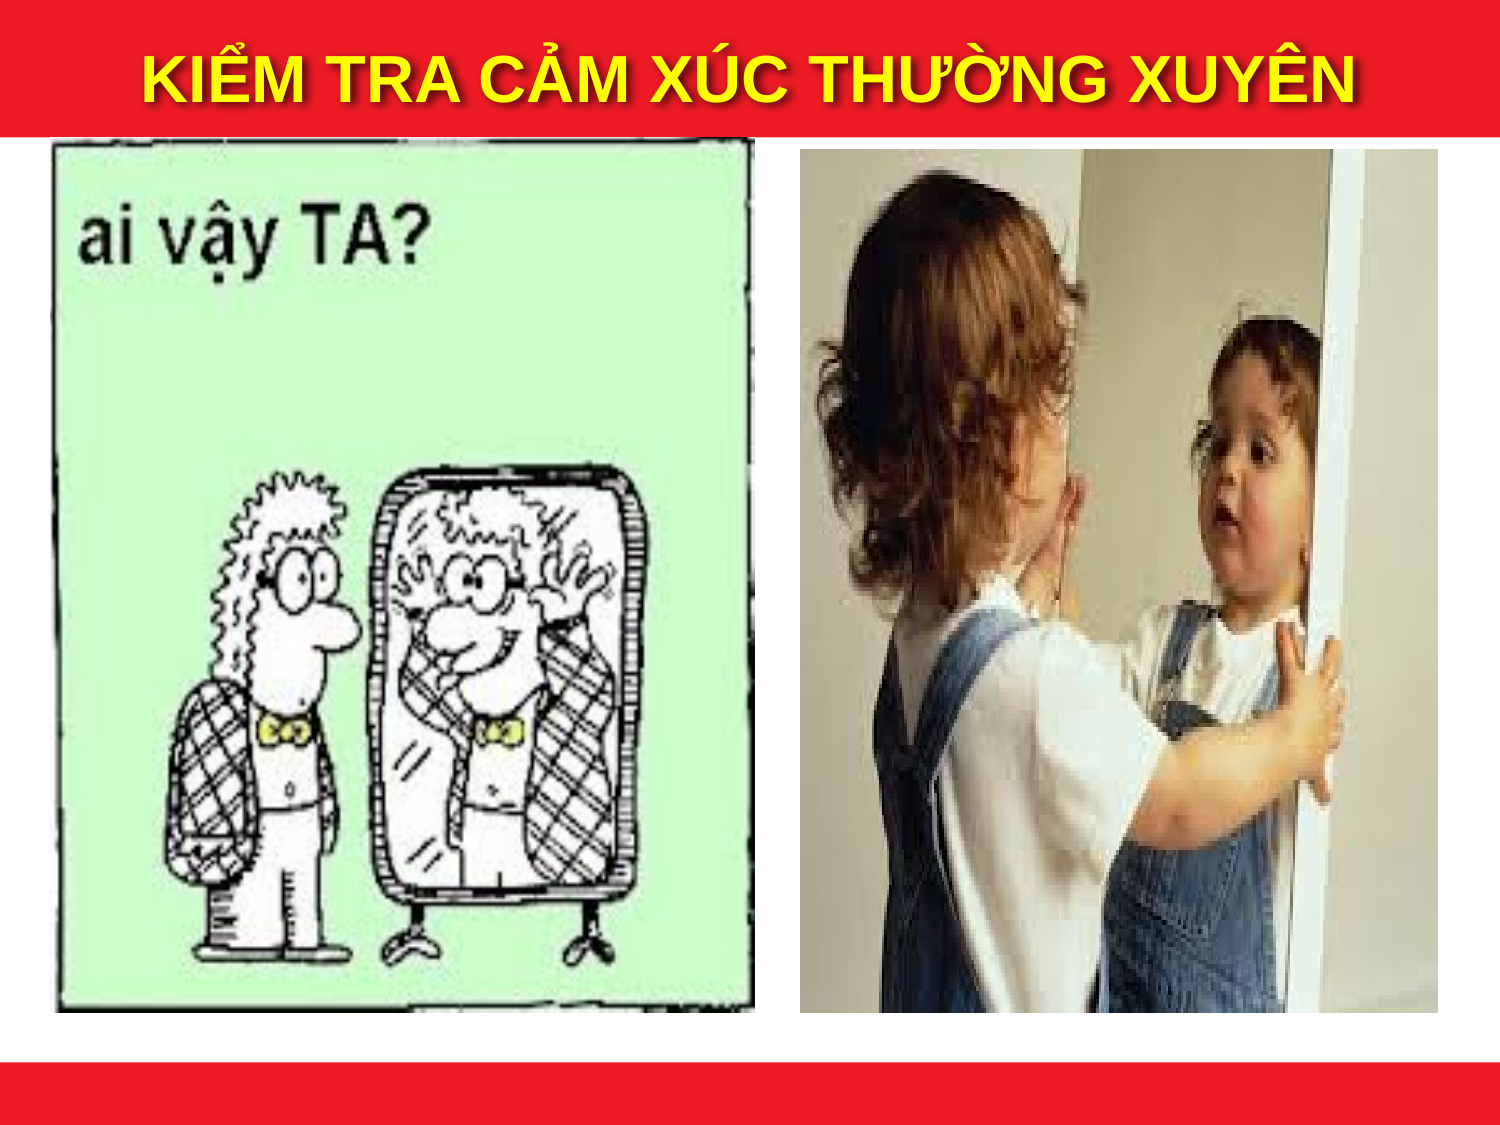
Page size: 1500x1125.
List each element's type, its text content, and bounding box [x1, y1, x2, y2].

text_box KIỂM TRA CẢM XÚC THƯỜNG XUYÊN [0, 0, 1500, 135]
picture [49, 137, 755, 1013]
picture [799, 149, 1438, 1013]
